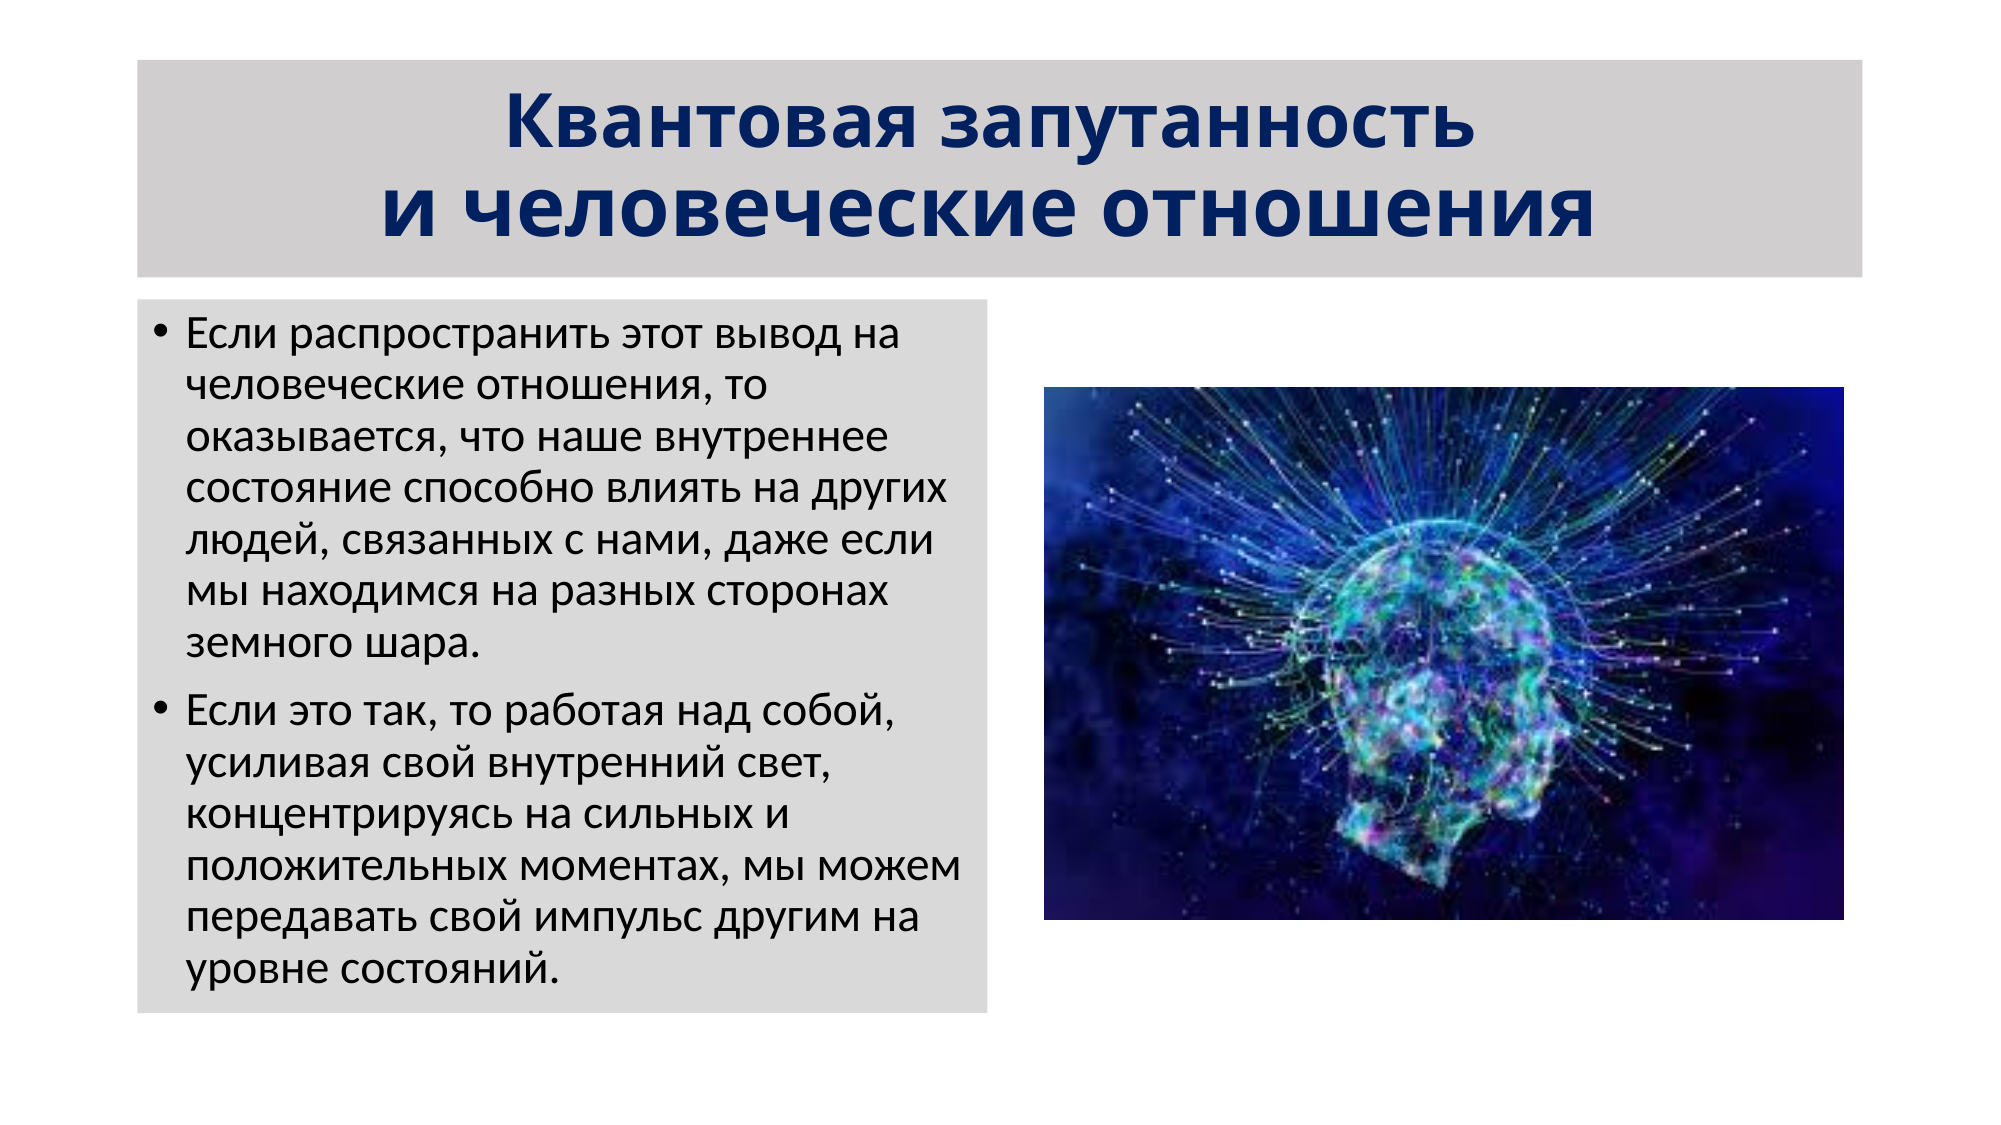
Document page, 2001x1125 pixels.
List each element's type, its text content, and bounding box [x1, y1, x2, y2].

list Если распространить этот вывод на человеческие отношения, то оказывается, что наше внутреннее состояние способно влиять на других людей, связанных с нами, даже если мы находимся на разных сторонах земного шара. Если это так, то работая над собой, усиливая свой внутренний свет, концентрируясь на сильных и положительных моментах, мы можем передавать свой импульс другим на уровне состояний. [137, 299, 988, 1014]
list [1044, 387, 1844, 920]
title Квантовая запутанность и человеческие отношения [137, 59, 1863, 278]
